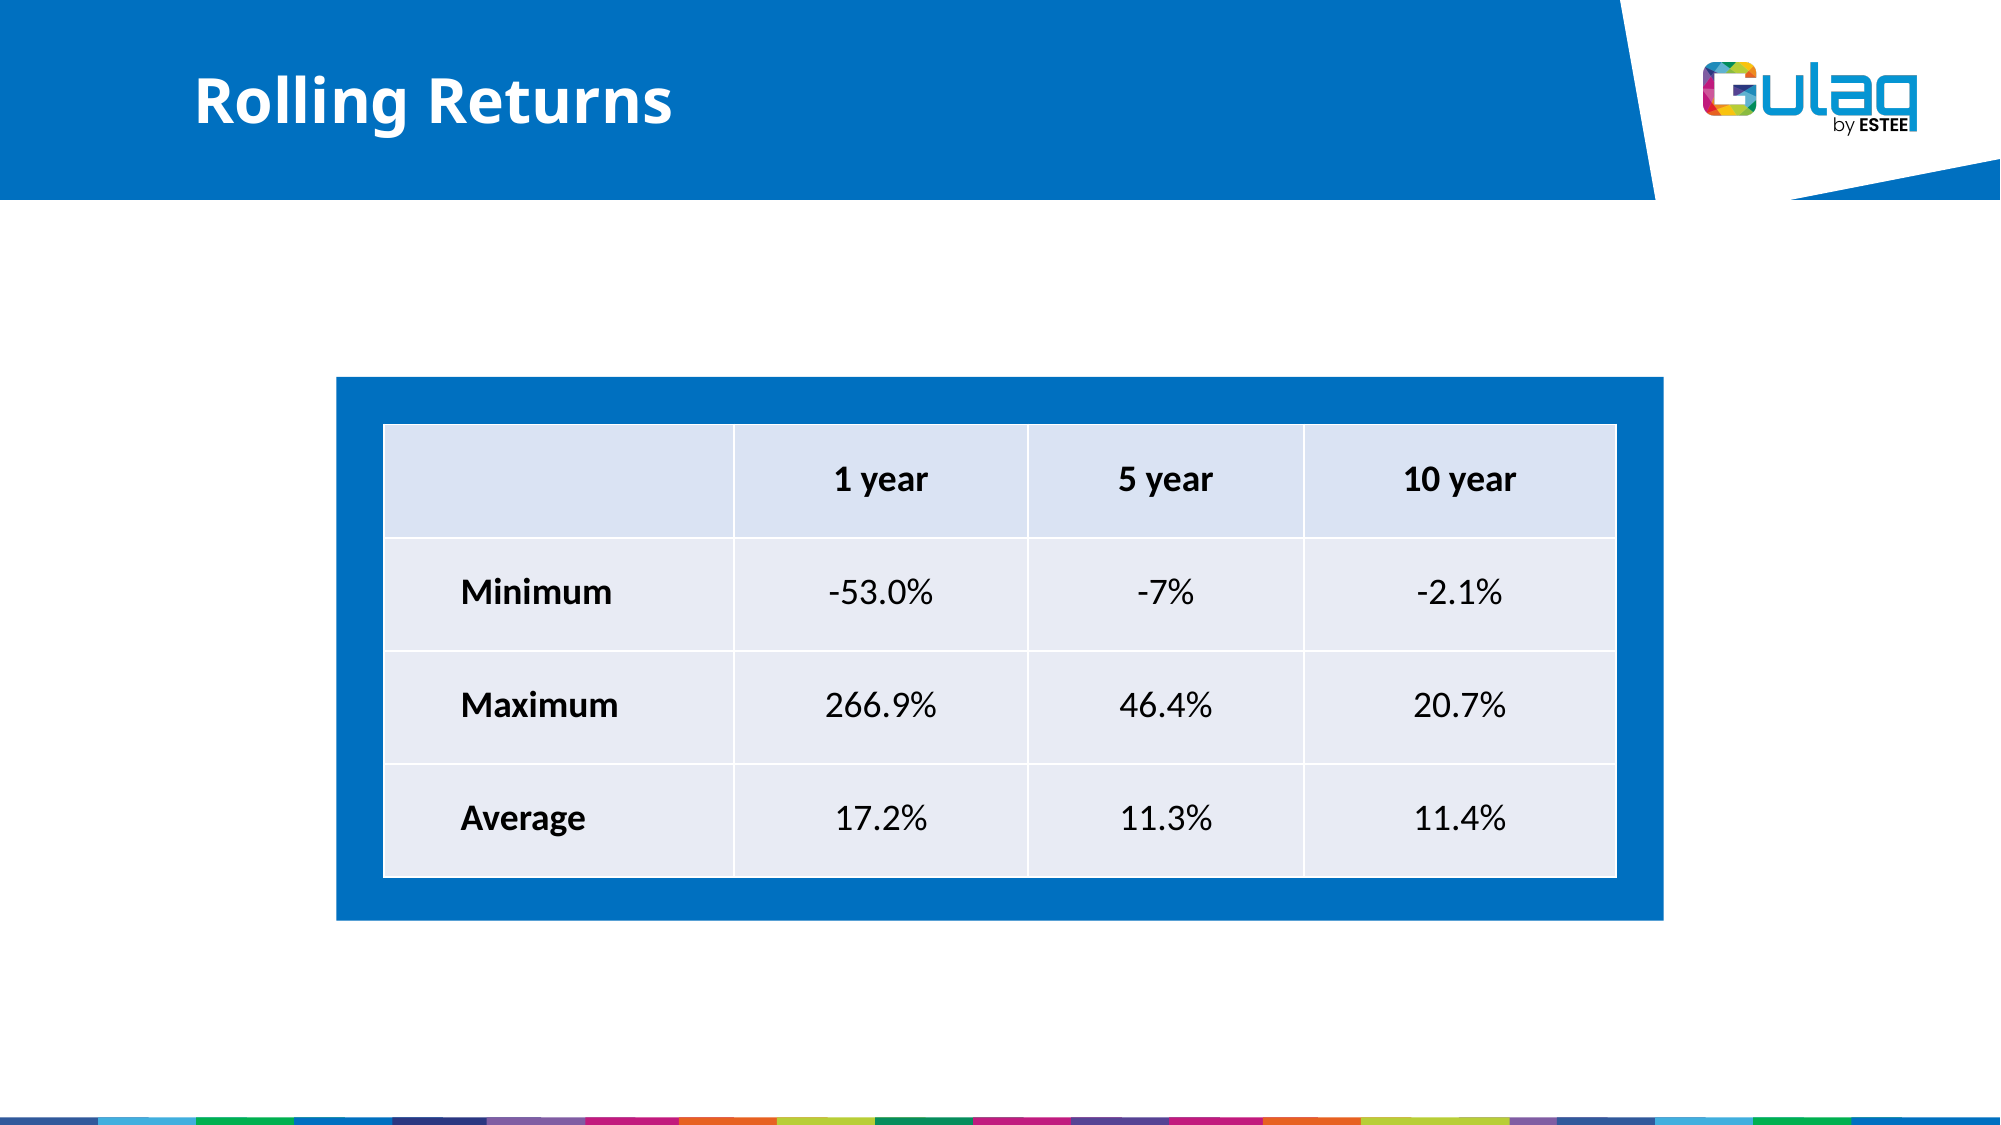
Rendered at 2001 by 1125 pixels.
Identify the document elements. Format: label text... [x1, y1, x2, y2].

table_header 1 year [735, 425, 1027, 537]
table_cell 11.3% [1029, 765, 1303, 876]
table_cell Average [385, 765, 733, 876]
table_cell 11.4% [1305, 765, 1615, 876]
table_cell 266.9% [735, 652, 1027, 763]
table_cell -53.0% [735, 539, 1027, 650]
table_cell -2.1% [1305, 539, 1615, 650]
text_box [0, 0, 2000, 226]
table_cell Minimum [385, 539, 733, 650]
table_cell 46.4% [1029, 652, 1303, 763]
table_header 10 year [1305, 425, 1615, 537]
table_cell 20.7% [1305, 652, 1615, 763]
table_cell Maximum [385, 652, 733, 763]
text_box [335, 376, 1665, 922]
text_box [0, 1117, 2000, 1125]
table_header [385, 425, 733, 537]
table_cell -7% [1029, 539, 1303, 650]
table_header 5 year [1029, 425, 1303, 537]
table_cell 17.2% [735, 765, 1027, 876]
